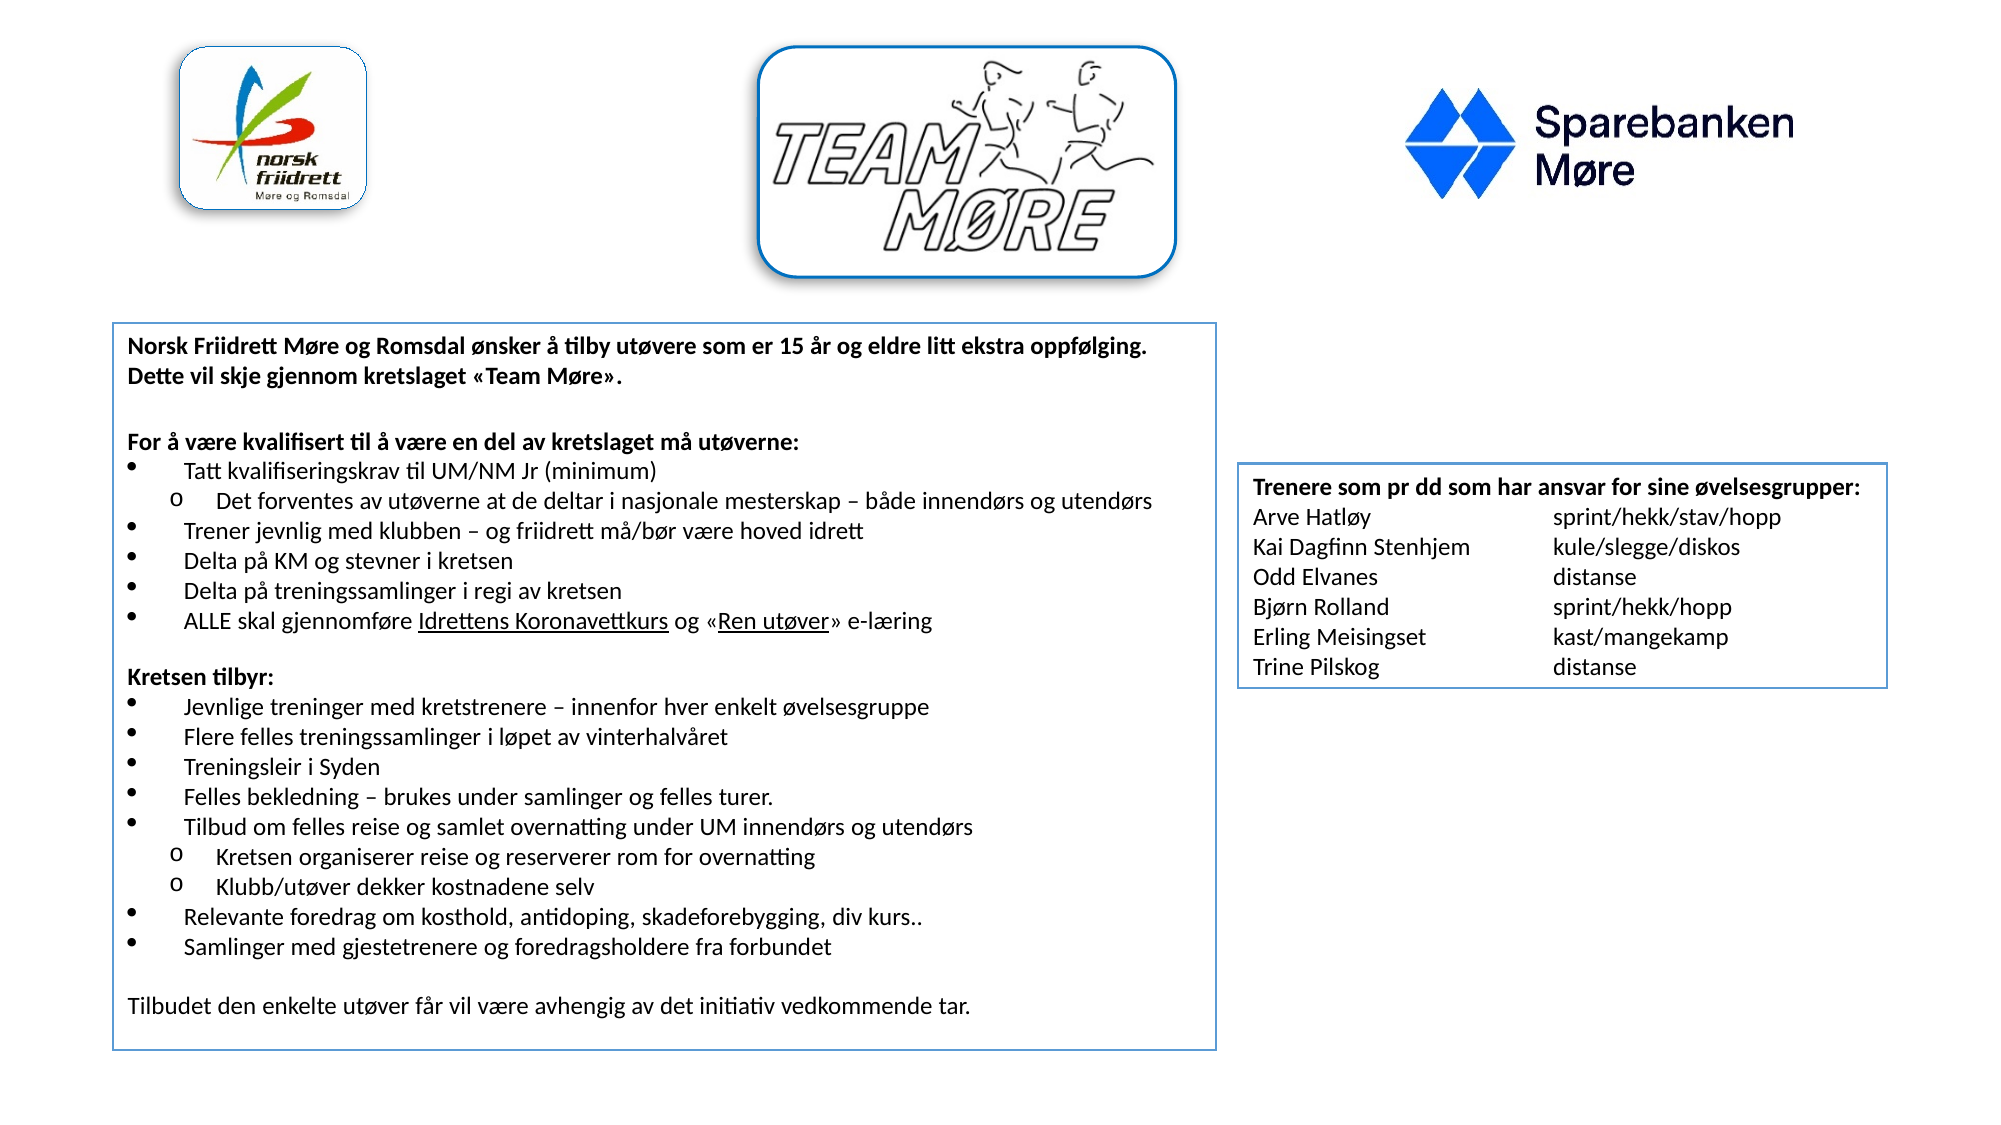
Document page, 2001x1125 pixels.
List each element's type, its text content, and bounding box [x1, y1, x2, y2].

picture [758, 46, 1176, 278]
text_box Norsk Friidrett Møre og Romsdal ønsker å tilby utøvere som er 15 år og eldre litt ekstra oppfølging. Dette vil skje gjennom kretslaget «Team Møre». For å være kvalifisert til å være en del av kretslaget må utøverne: Tatt kvalifiseringskrav til UM/NM Jr (minimum) Det forventes av utøverne at de deltar i nasjonale mesterskap – både innendørs og utendørs Trener jevnlig med klubben – og friidrett må/bør være hoved idrett Delta på KM og stevner i kretsen Delta på treningssamlinger i regi av kretsen ALLE skal gjennomføre Idrettens Koronavettkurs og «Ren utøver» e-læring Kretsen tilbyr: Jevnlige treninger med kretstrenere – innenfor hver enkelt øvelsesgruppe Flere felles treningssamlinger i løpet av vinterhalvåret Treningsleir i Syden Felles bekledning – brukes under samlinger og felles turer. Tilbud om felles reise og samlet overnatting under UM innendørs og utendørs Kretsen organiserer reise og reserverer rom for overnatting Klubb/utøver dekker kostnadene selv Relevante foredrag om kosthold, antidoping, skadeforebygging, div kurs.. Samlinger med gjestetrenere og foredragsholdere fra forbundet Tilbudet den enkelte utøver får vil være avhengig av det initiativ vedkommende tar. [112, 322, 1217, 1051]
picture [179, 46, 367, 210]
text_box Trenere som pr dd som har ansvar for sine øvelsesgrupper: Arve Hatløy sprint/hekk/stav/hopp Kai Dagfinn Stenhjem kule/slegge/diskos Odd Elvanes distanse Bjørn Rolland sprint/hekk/hopp Erling Meisingset kast/mangekamp Trine Pilskog distanse [1237, 462, 1888, 689]
picture [1405, 88, 1793, 199]
